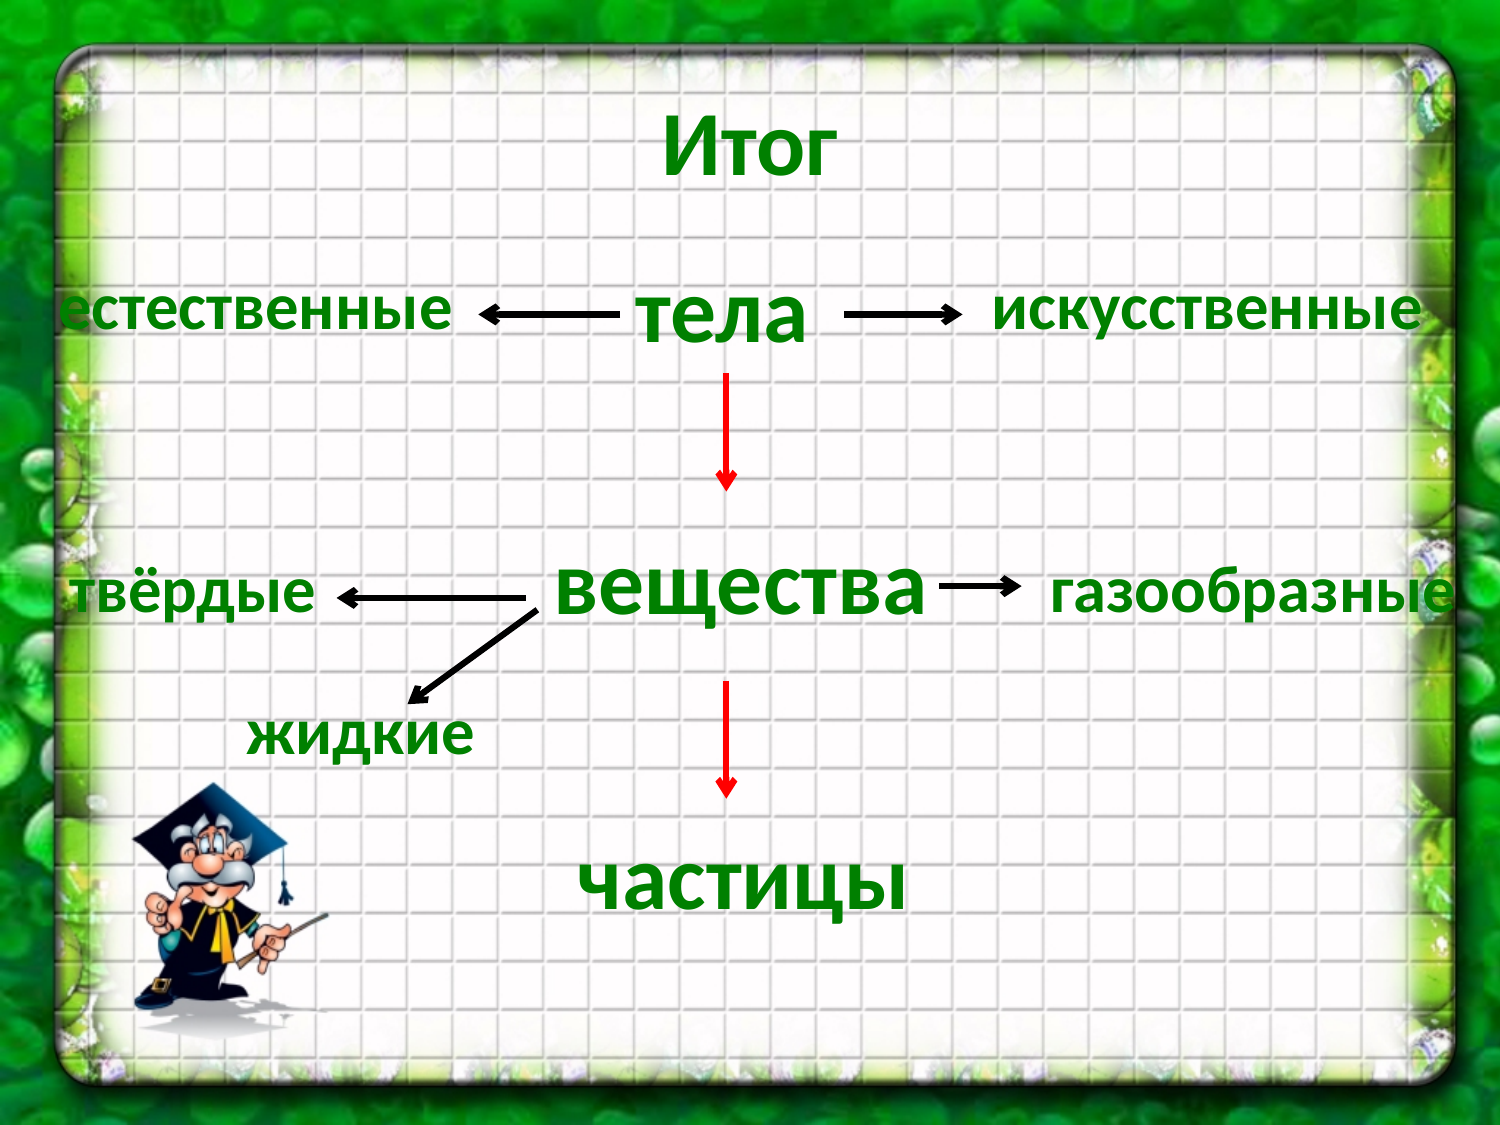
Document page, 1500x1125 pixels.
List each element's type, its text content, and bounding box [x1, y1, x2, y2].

text_box частицы [562, 810, 925, 936]
text_box вещества [538, 515, 944, 640]
text_box естественные [43, 255, 469, 350]
text_box газообразные [1035, 538, 1473, 634]
title Итог [75, 45, 1425, 233]
text_box тела [620, 243, 825, 369]
text_box жидкие [231, 680, 491, 776]
text_box искусственные [976, 255, 1438, 350]
picture [0, 0, 1500, 1125]
text_box твёрдые [54, 538, 332, 634]
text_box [407, 609, 538, 705]
